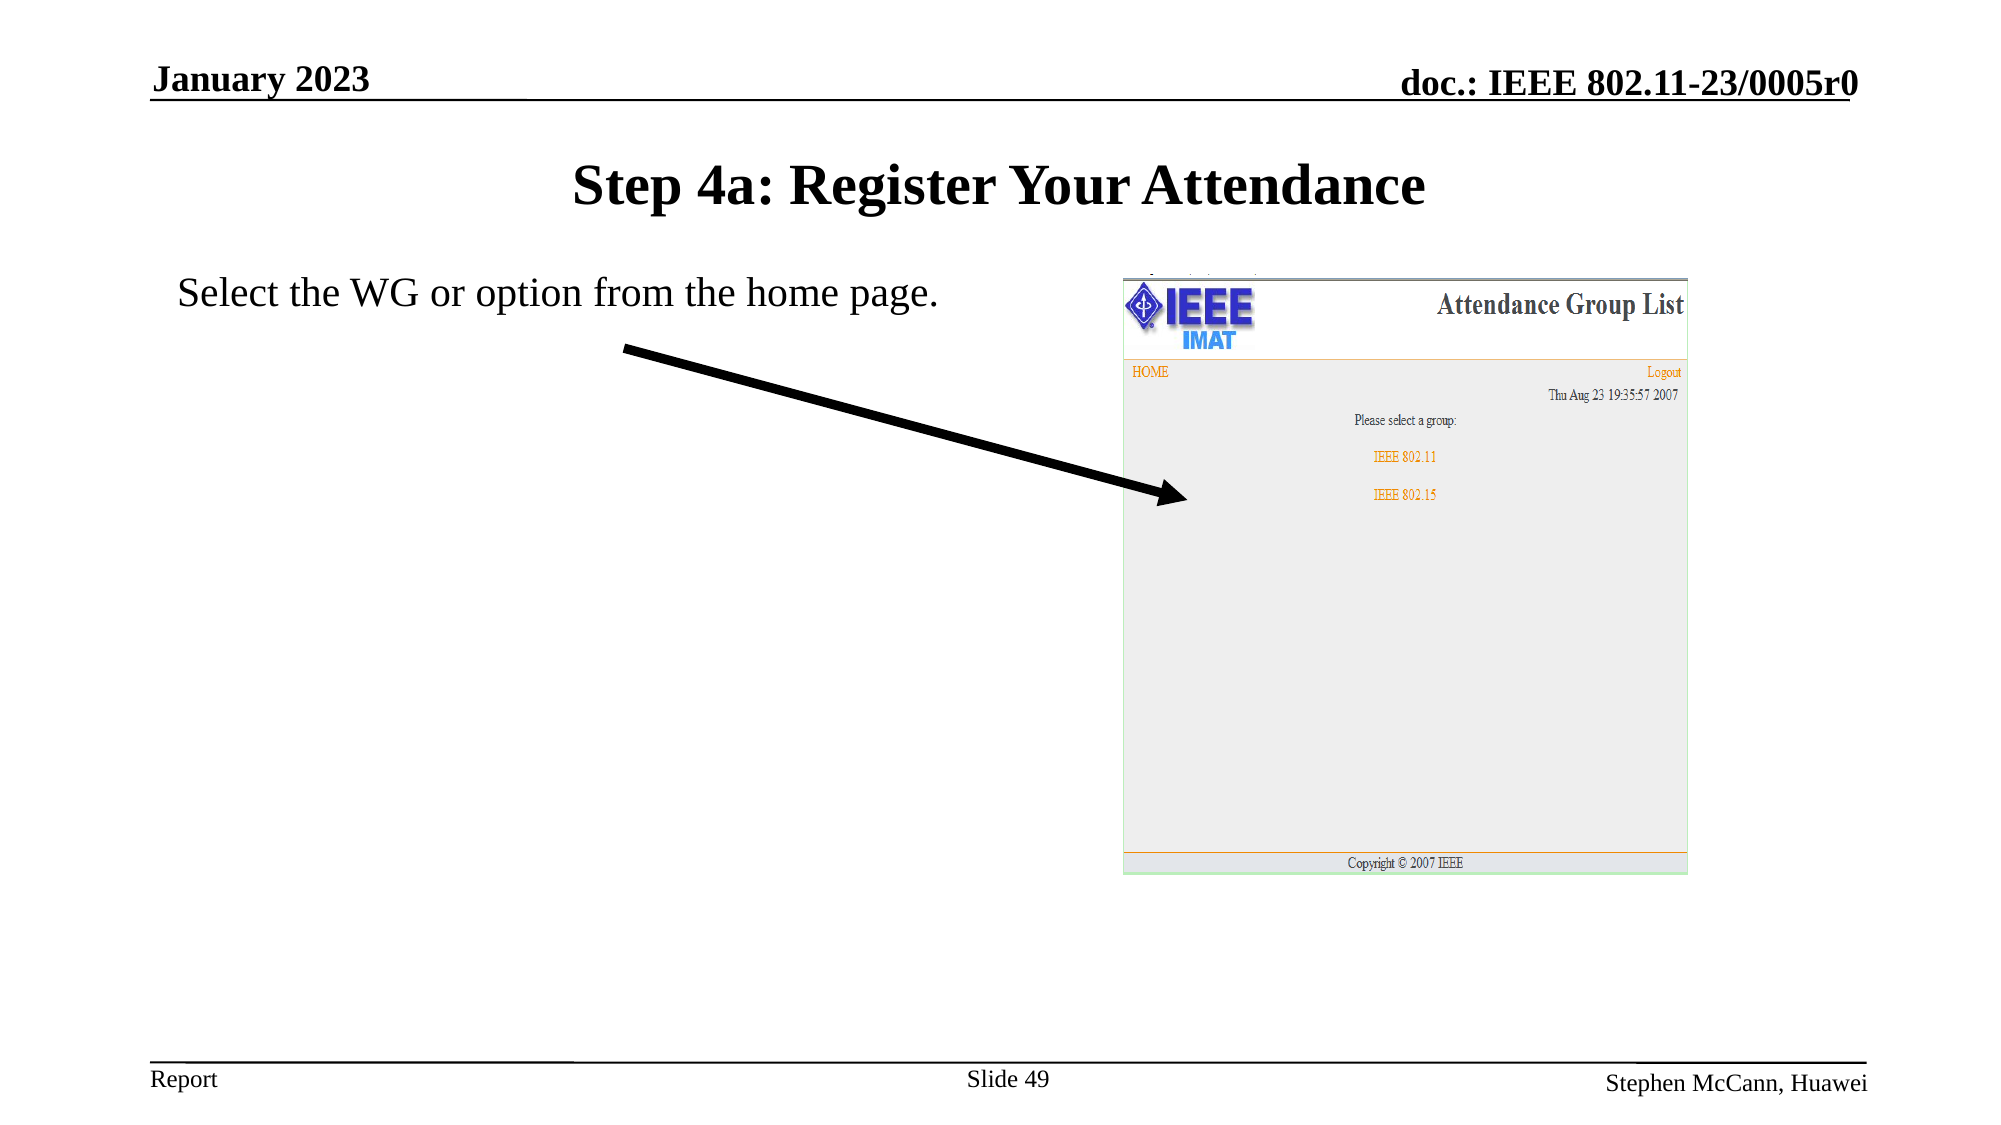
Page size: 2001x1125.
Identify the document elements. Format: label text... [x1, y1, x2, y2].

list Select the WG or option from the home page. [152, 214, 1088, 965]
footer Stephen McCann, Huawei [1283, 1066, 1869, 1108]
title Step 4a: Register Your Attendance [362, 112, 1638, 251]
slide_number Slide 49 [950, 1061, 1067, 1123]
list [1123, 274, 1688, 876]
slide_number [152, 54, 563, 100]
